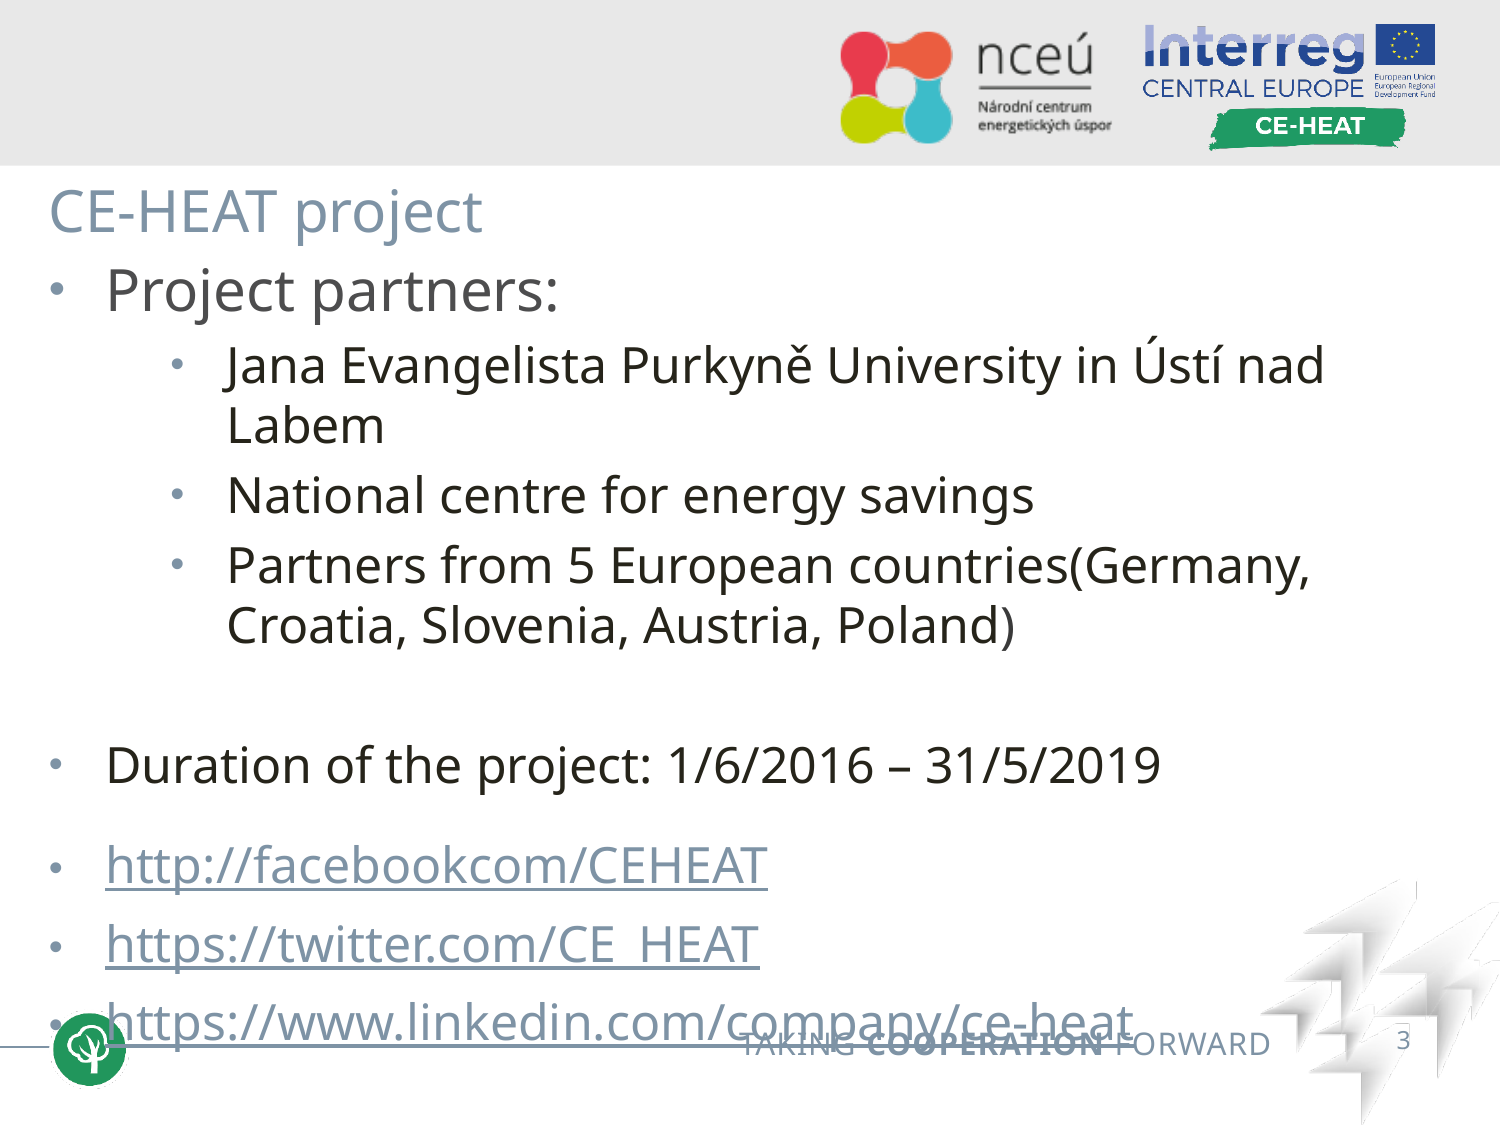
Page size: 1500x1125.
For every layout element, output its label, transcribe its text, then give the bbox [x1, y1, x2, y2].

picture [49, 1009, 129, 1089]
picture [1260, 878, 1500, 1125]
list Project partners: Jana Evangelista Purkyně University in Ústí nad Labem National centre for energy savings Partners from 5 European countries(Germany, Croatia, Slovenia, Austria, Poland) Duration of the project: 1/6/2016 – 31/5/2019 http://facebookcom/CEHEAT https://twitter.com/CE_HEAT https://www.linkedin.com/company/ce-heat [48, 315, 1454, 933]
picture [838, 24, 1435, 151]
list CE-HEAT project [48, 191, 1454, 315]
